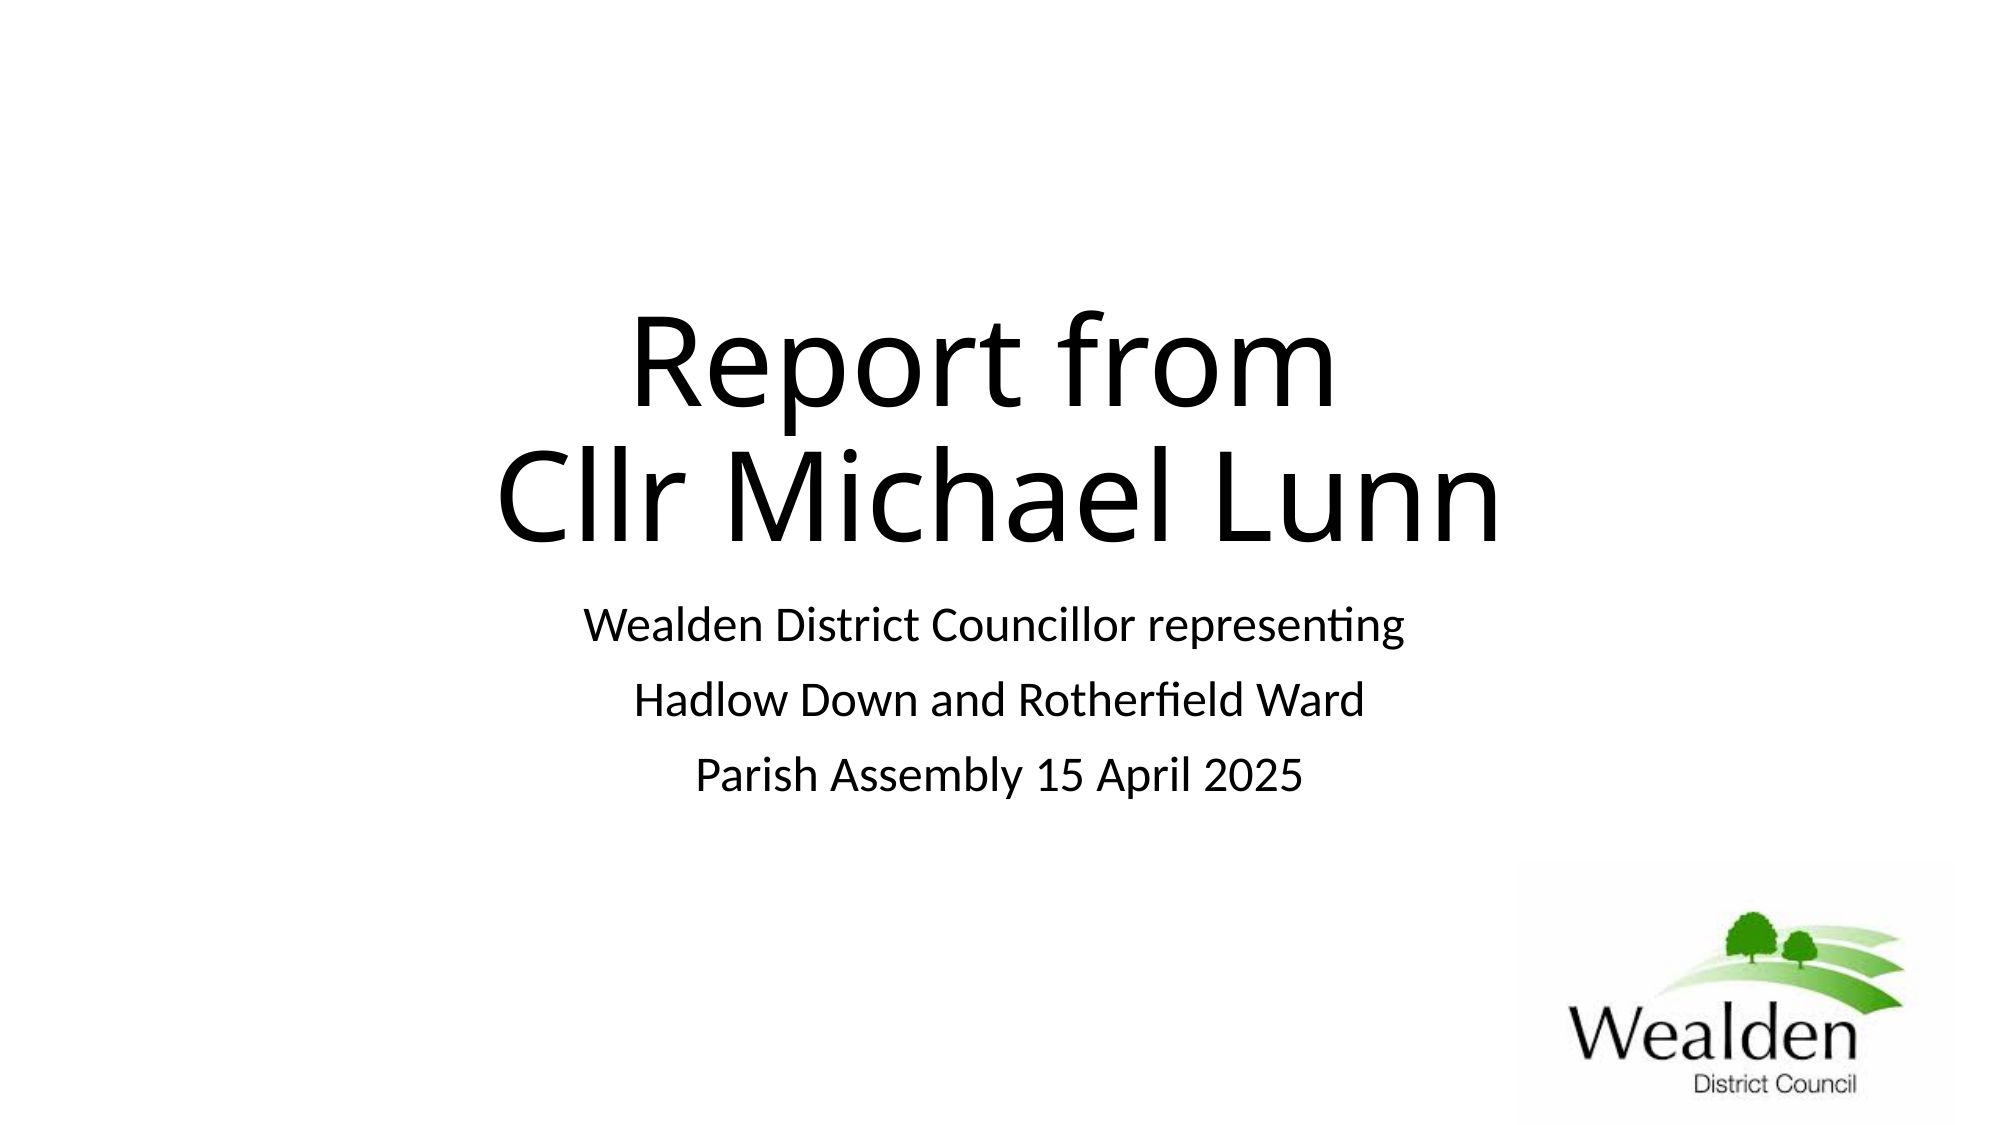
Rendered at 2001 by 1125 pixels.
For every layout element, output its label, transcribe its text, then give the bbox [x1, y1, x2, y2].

subtitle Wealden District Councillor representing Hadlow Down and Rotherfield Ward Parish Assembly 15 April 2025 [249, 590, 1750, 863]
title Report from Cllr Michael Lunn [249, 184, 1750, 576]
picture [1517, 862, 1957, 1125]
